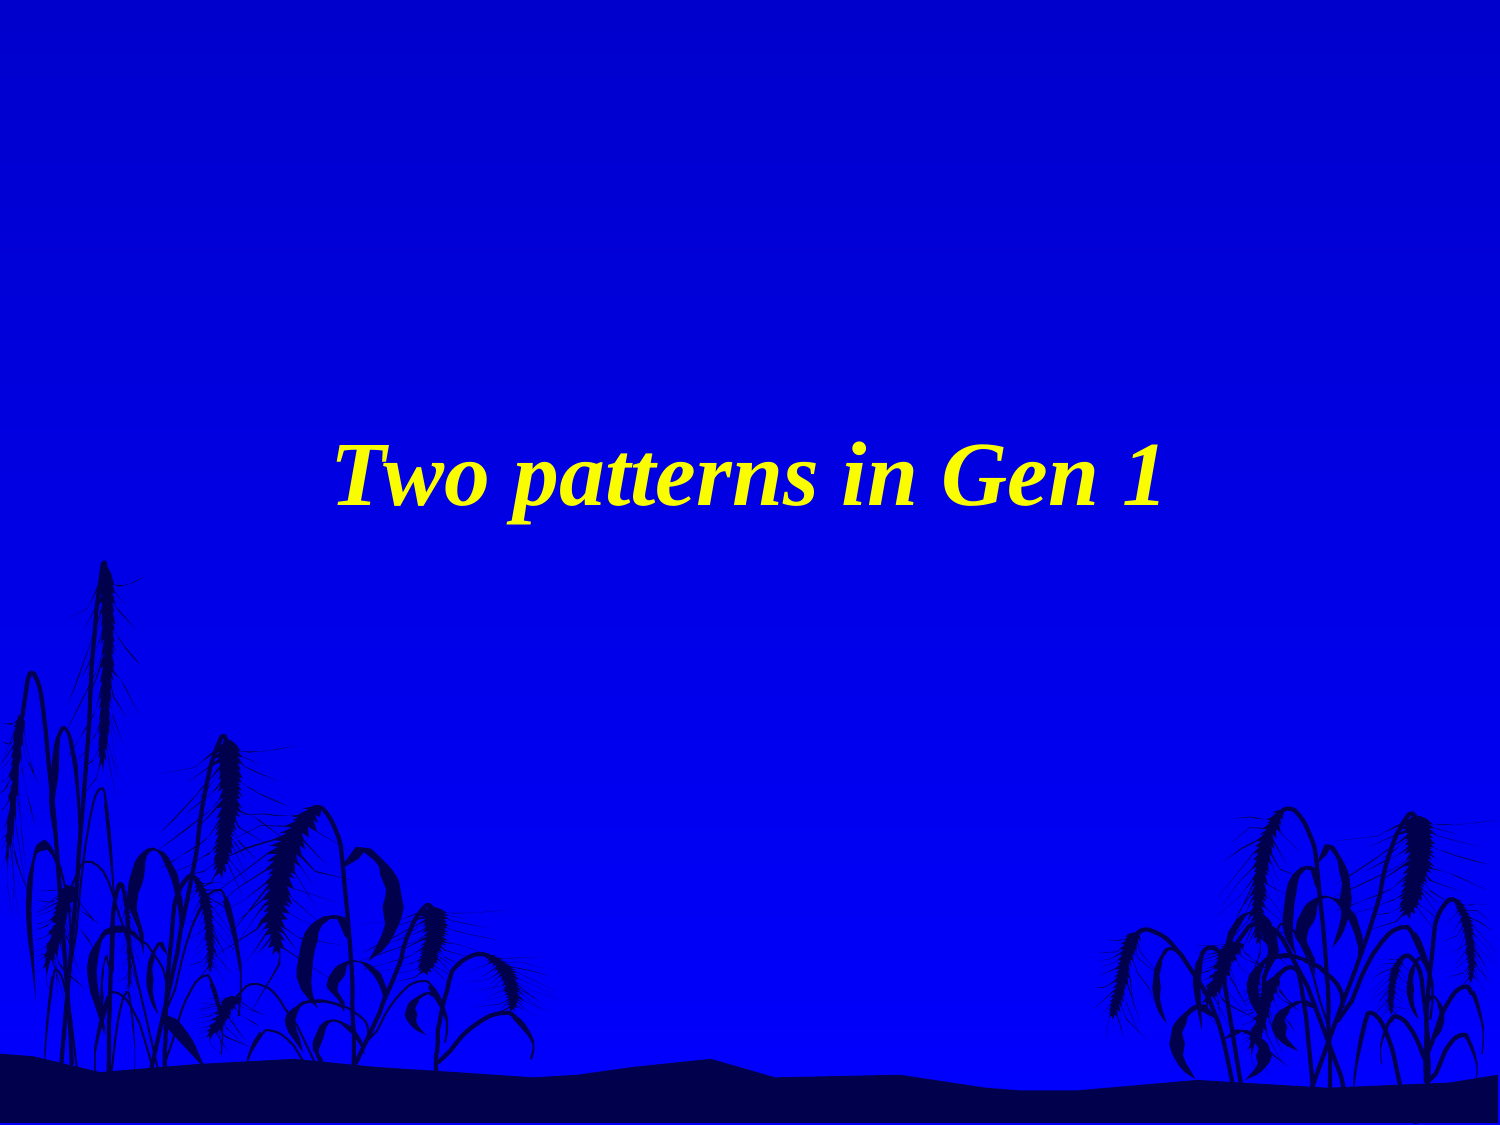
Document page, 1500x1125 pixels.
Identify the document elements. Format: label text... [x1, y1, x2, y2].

title Two patterns in Gen 1 [112, 375, 1388, 563]
